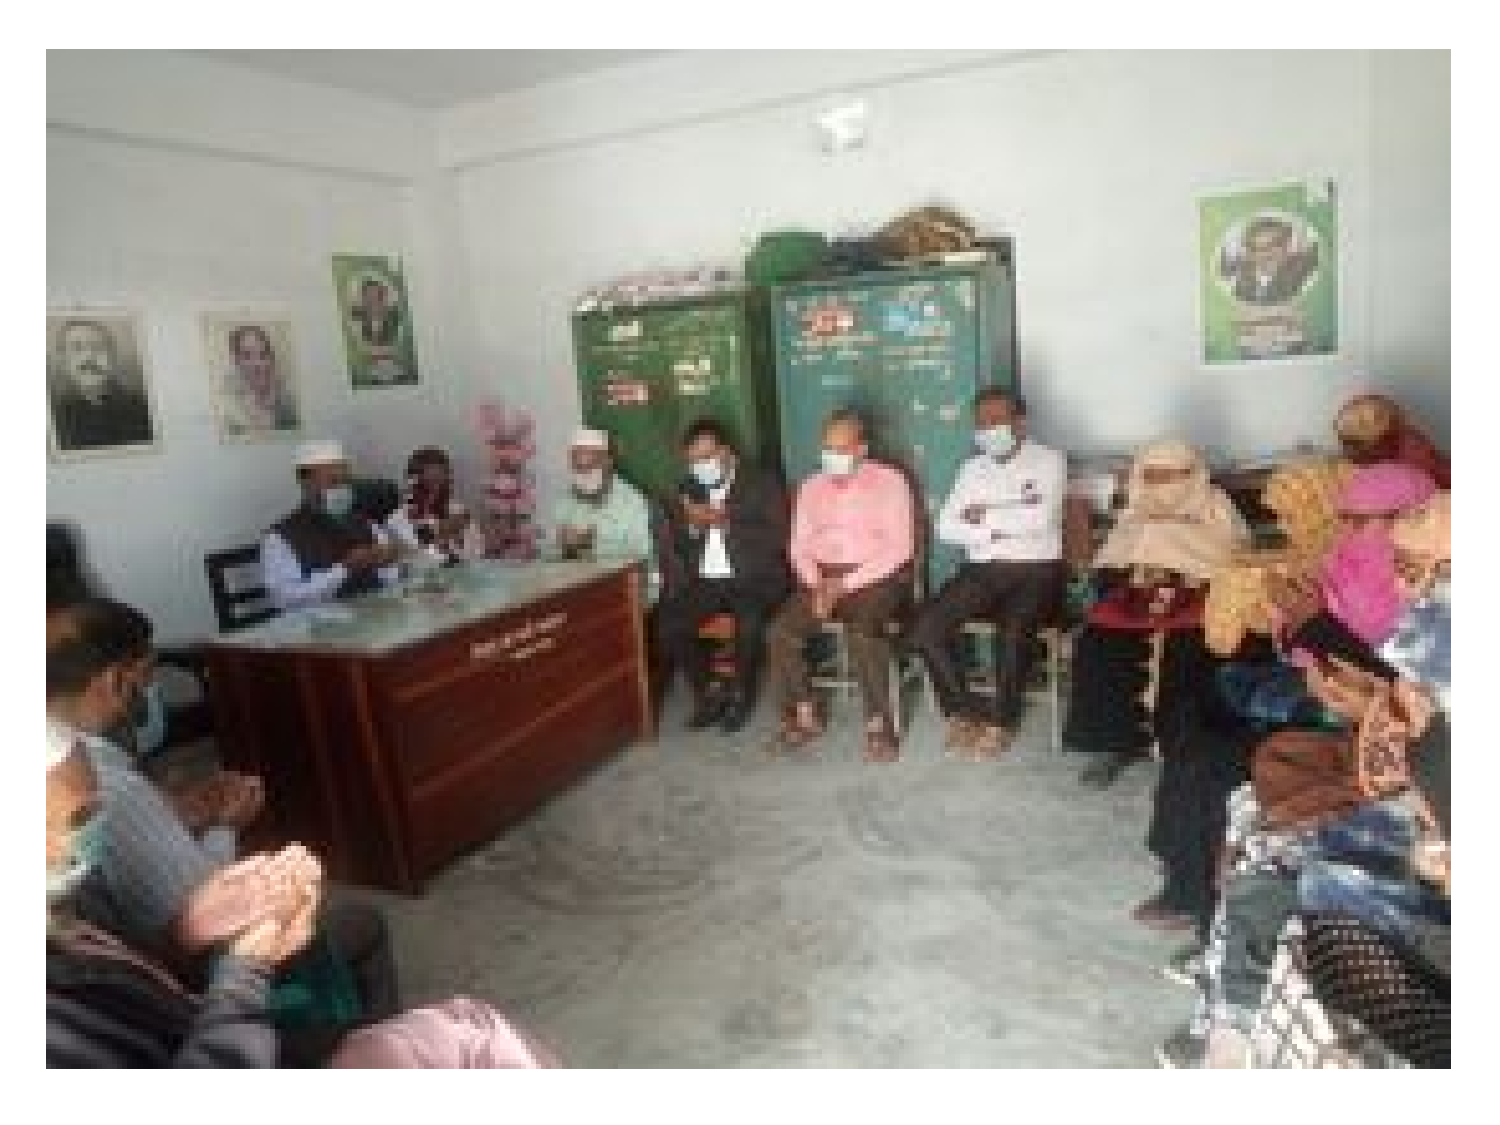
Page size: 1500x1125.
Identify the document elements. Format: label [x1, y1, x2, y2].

picture [45, 49, 1451, 1069]
